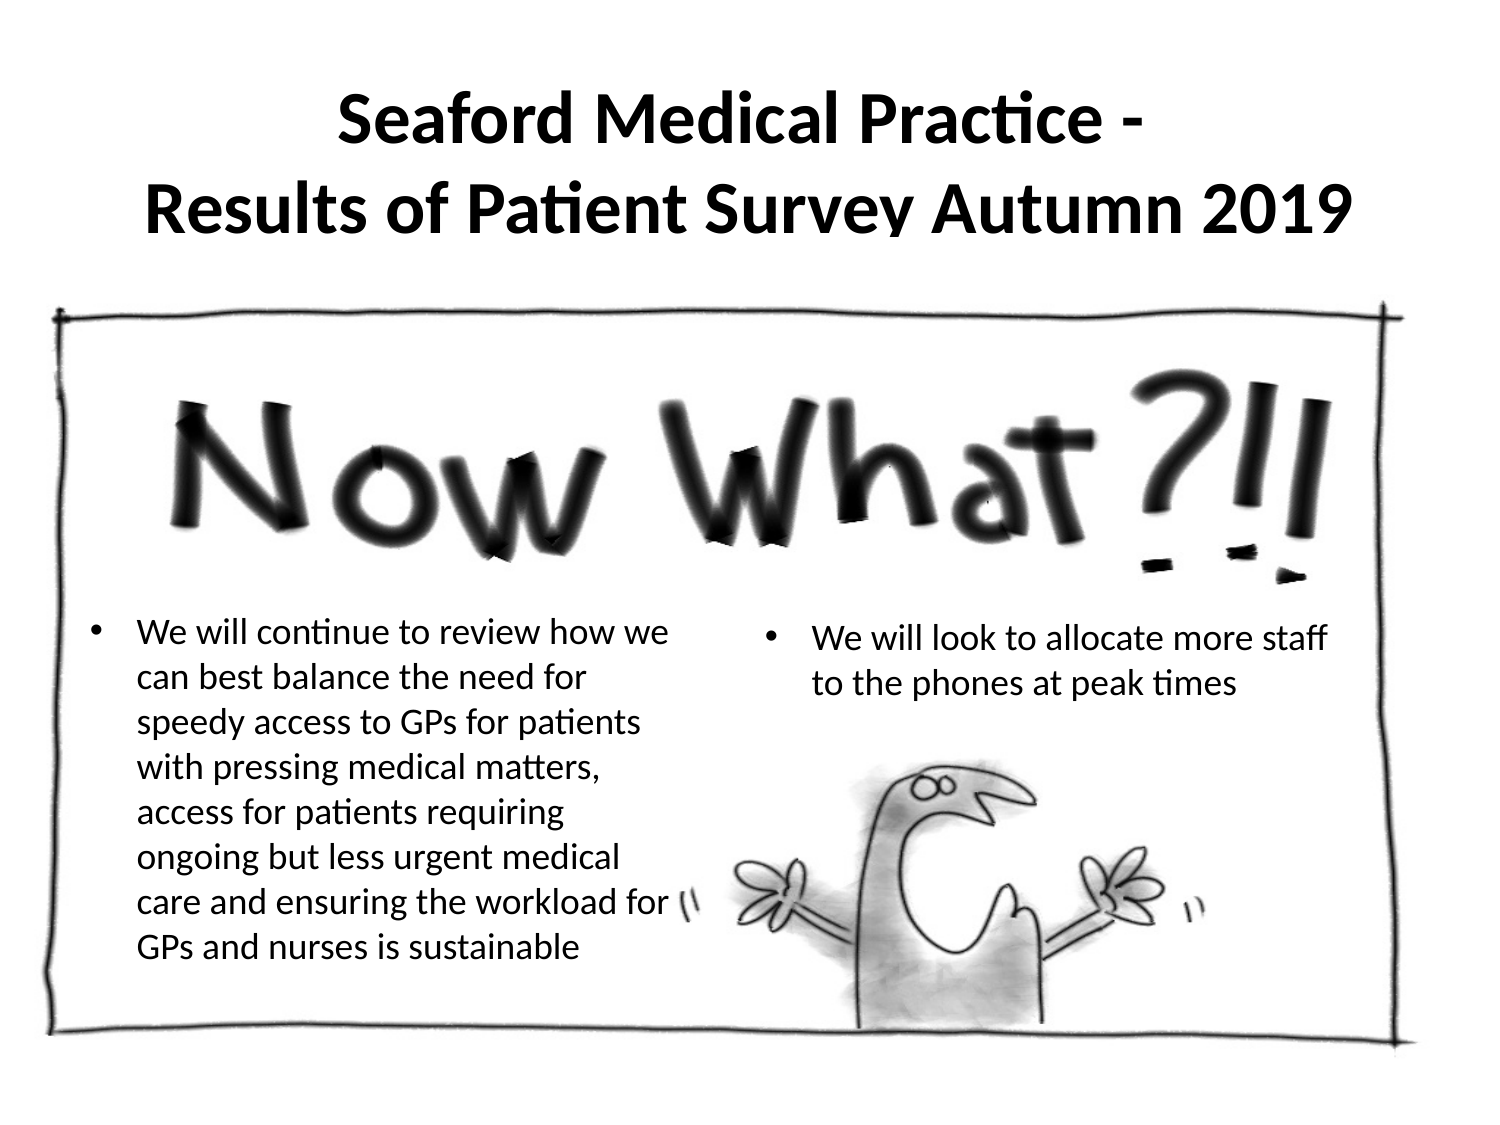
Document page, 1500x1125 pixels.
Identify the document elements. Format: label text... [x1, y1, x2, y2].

picture [0, 237, 1500, 1080]
title Seaford Medical Practice - Results of Patient Survey Autumn 2019 [112, 37, 1388, 235]
